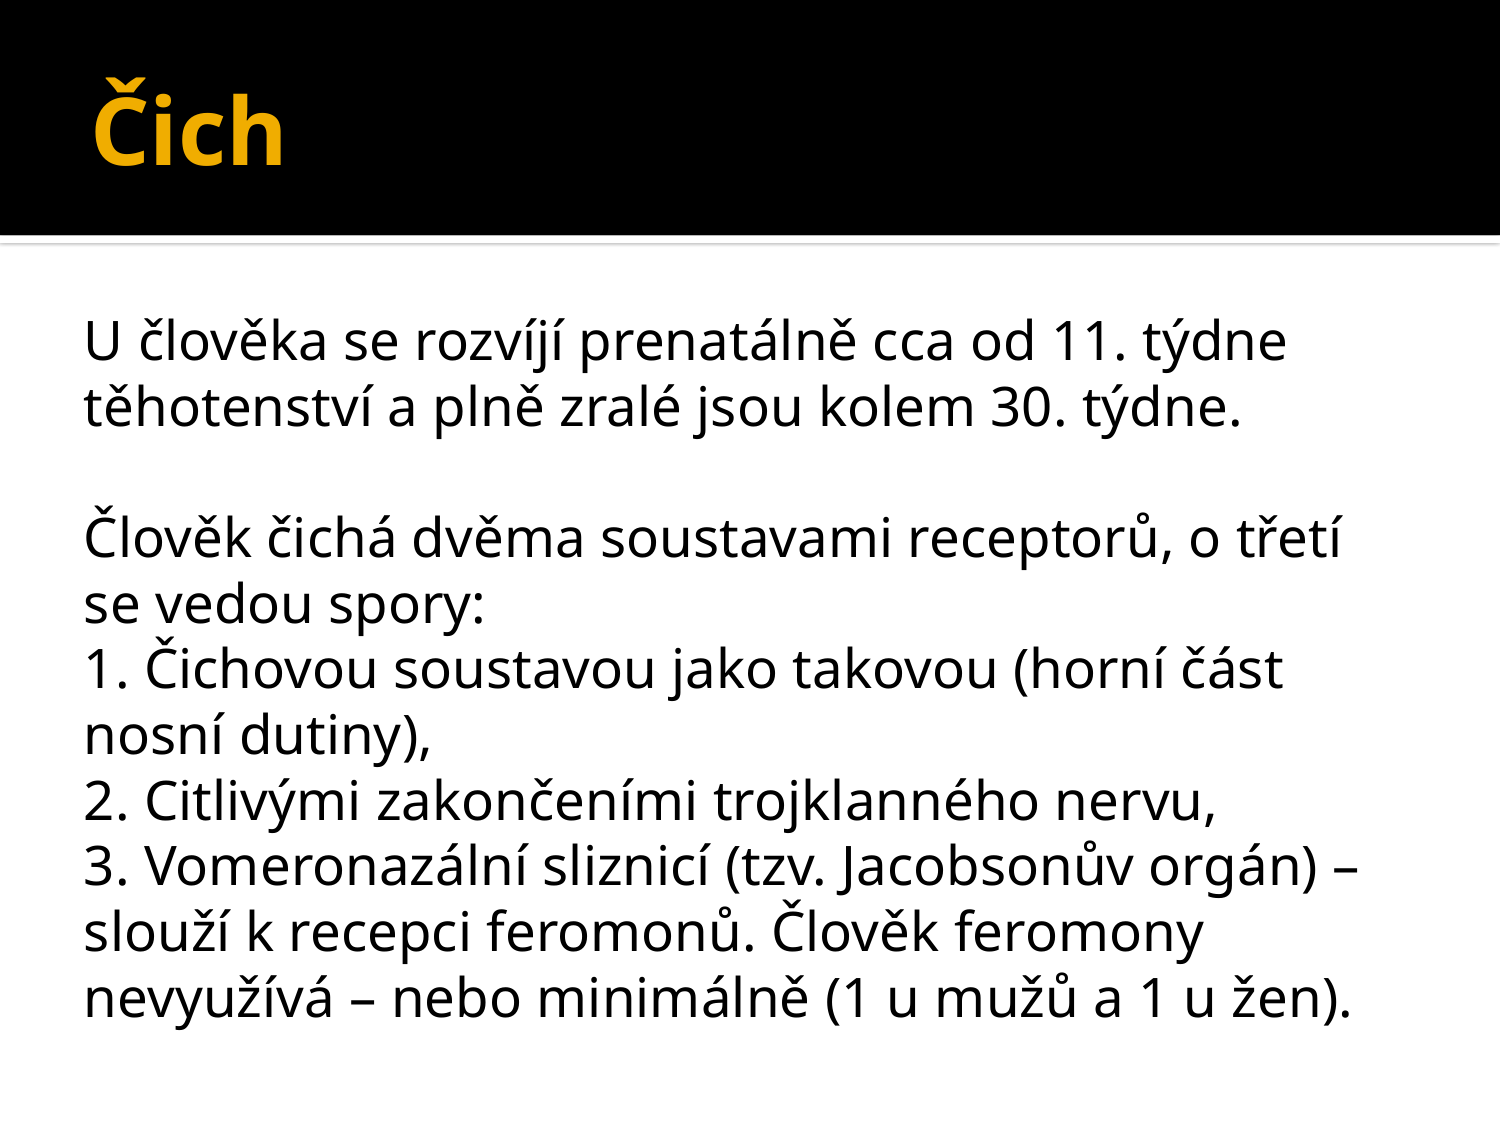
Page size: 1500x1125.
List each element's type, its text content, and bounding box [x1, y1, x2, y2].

title Čich [75, 25, 1425, 231]
list U člověka se rozvíjí prenatálně cca od 11. týdne těhotenství a plně zralé jsou kolem 30. týdne. Člověk čichá dvěma soustavami receptorů, o třetí se vedou spory: 1. Čichovou soustavou jako takovou (horní část nosní dutiny), 2. Citlivými zakončeními trojklanného nervu, 3. Vomeronazální sliznicí (tzv. Jacobsonův orgán) – slouží k recepci feromonů. Člověk feromony nevyužívá – nebo minimálně (1 u mužů a 1 u žen). [75, 291, 1425, 1050]
